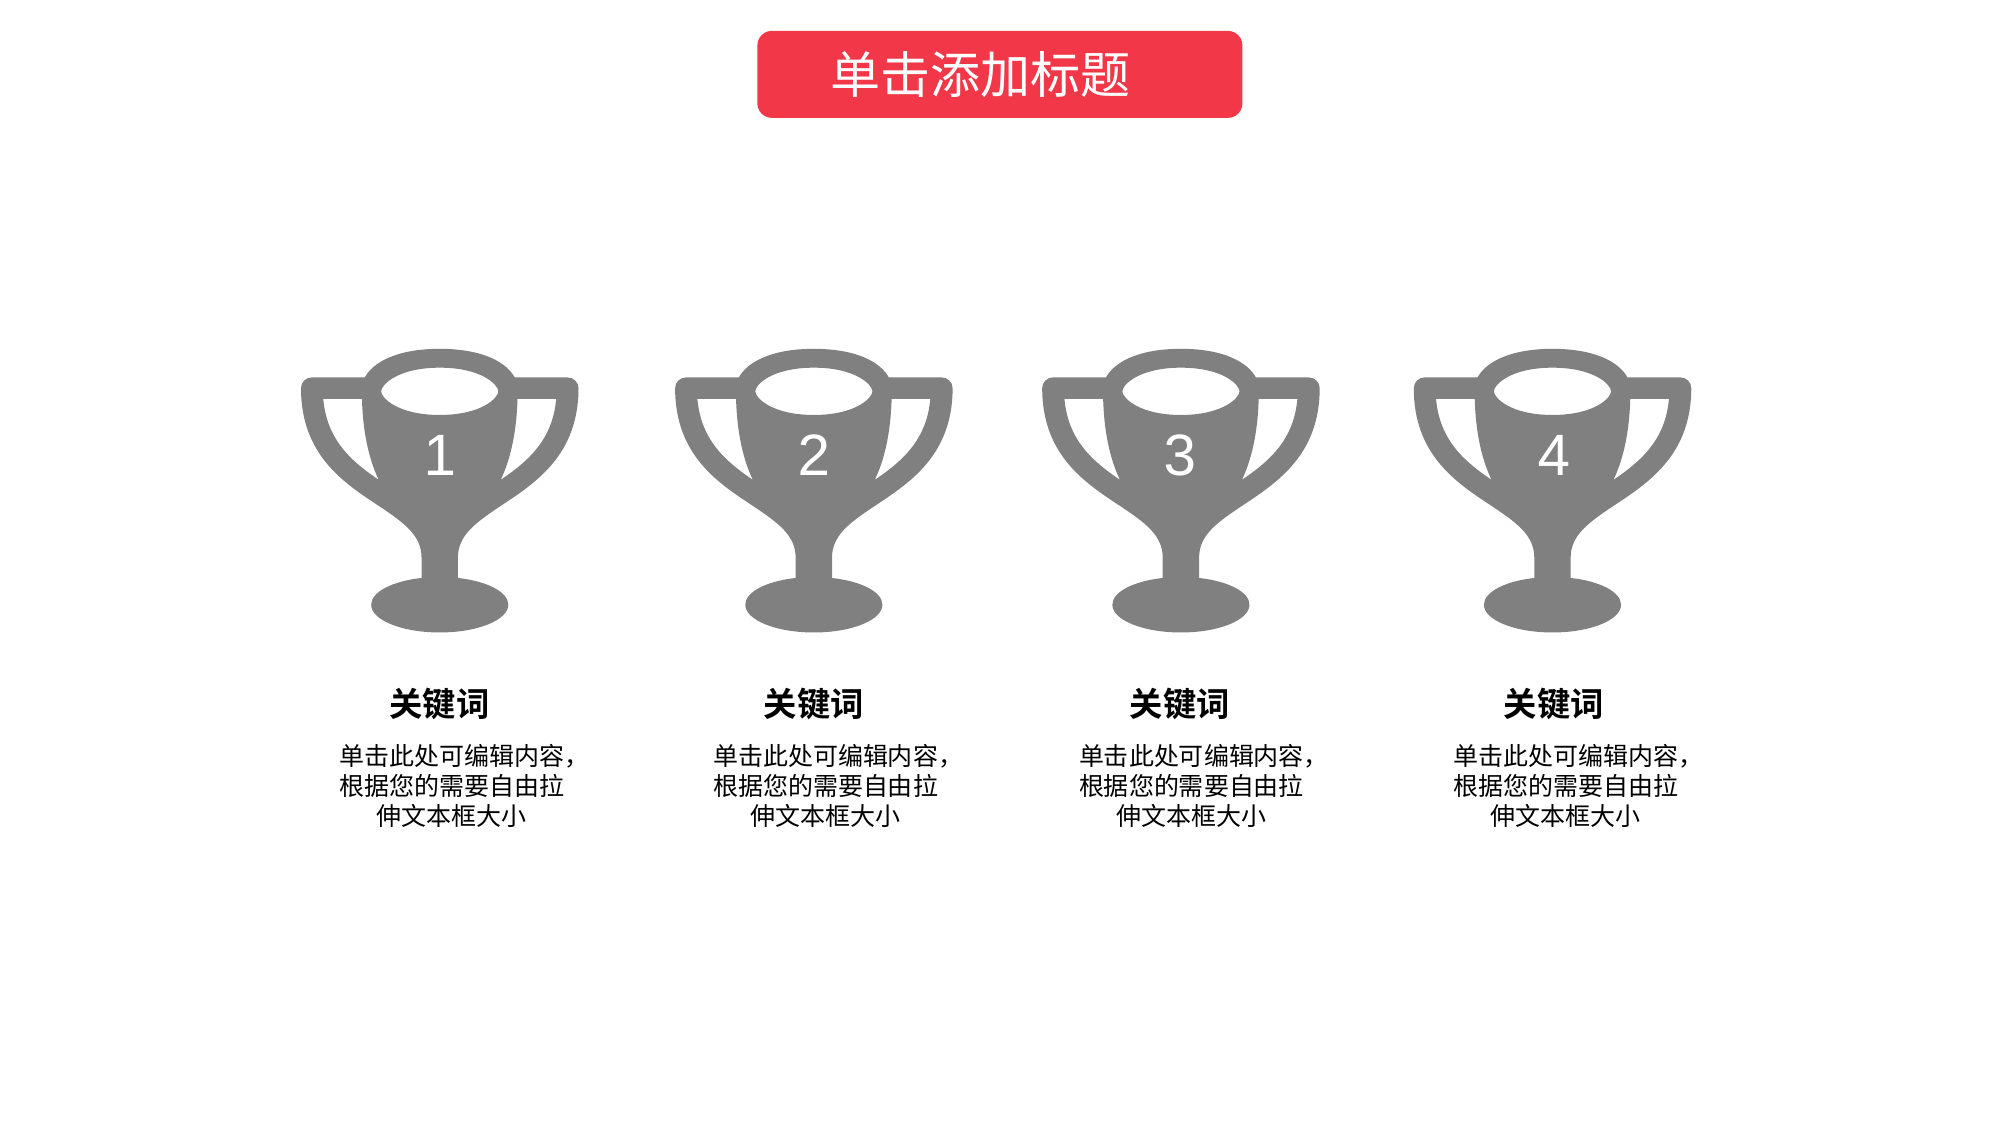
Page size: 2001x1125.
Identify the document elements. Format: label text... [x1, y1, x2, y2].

text_box [1413, 348, 1692, 633]
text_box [247, 682, 622, 832]
text_box 1 [365, 417, 514, 488]
text_box 4 [1479, 417, 1628, 488]
text_box 单击添加标题 [815, 36, 1185, 112]
text_box [1042, 348, 1320, 633]
text_box [301, 348, 579, 633]
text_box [622, 682, 987, 832]
text_box 3 [1105, 417, 1254, 488]
text_box 2 [739, 417, 888, 488]
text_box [1361, 682, 1746, 832]
text_box [756, 29, 1244, 119]
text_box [987, 682, 1361, 832]
text_box [675, 348, 953, 633]
